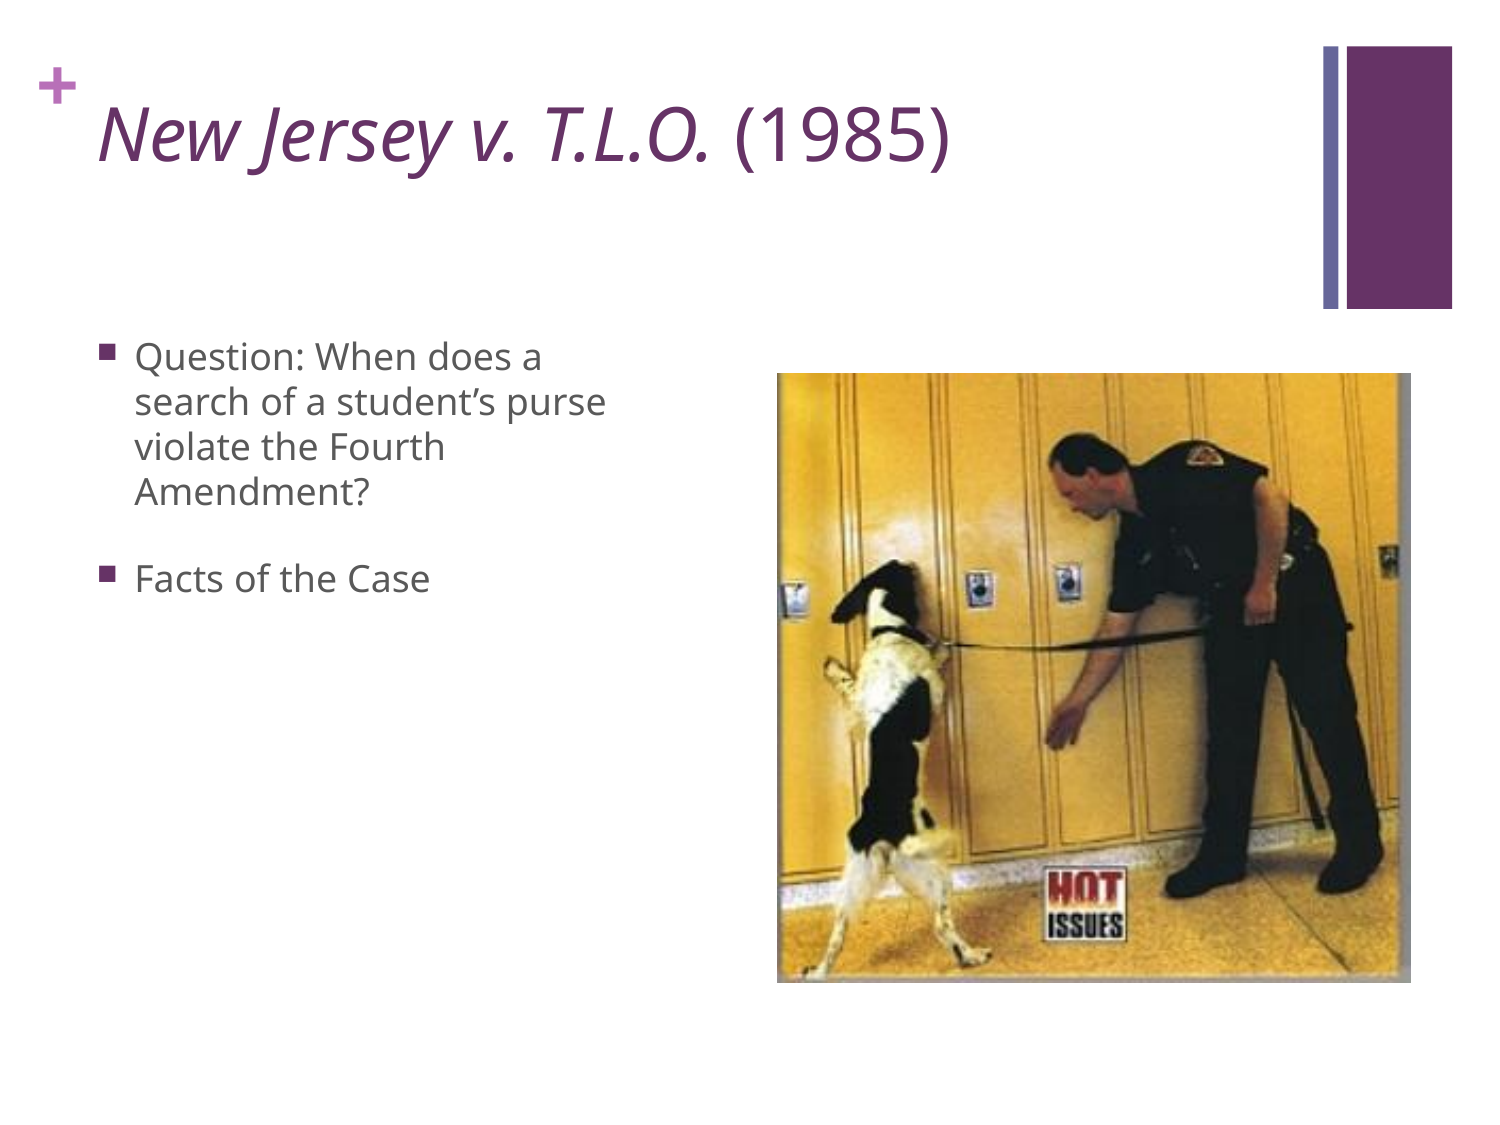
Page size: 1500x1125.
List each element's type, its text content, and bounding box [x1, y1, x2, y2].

title New Jersey v. T.L.O. (1985) [81, 79, 1322, 263]
list Question: When does a search of a student’s purse violate the Fourth Amendment? Facts of the Case [81, 325, 682, 1005]
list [681, 373, 1500, 983]
